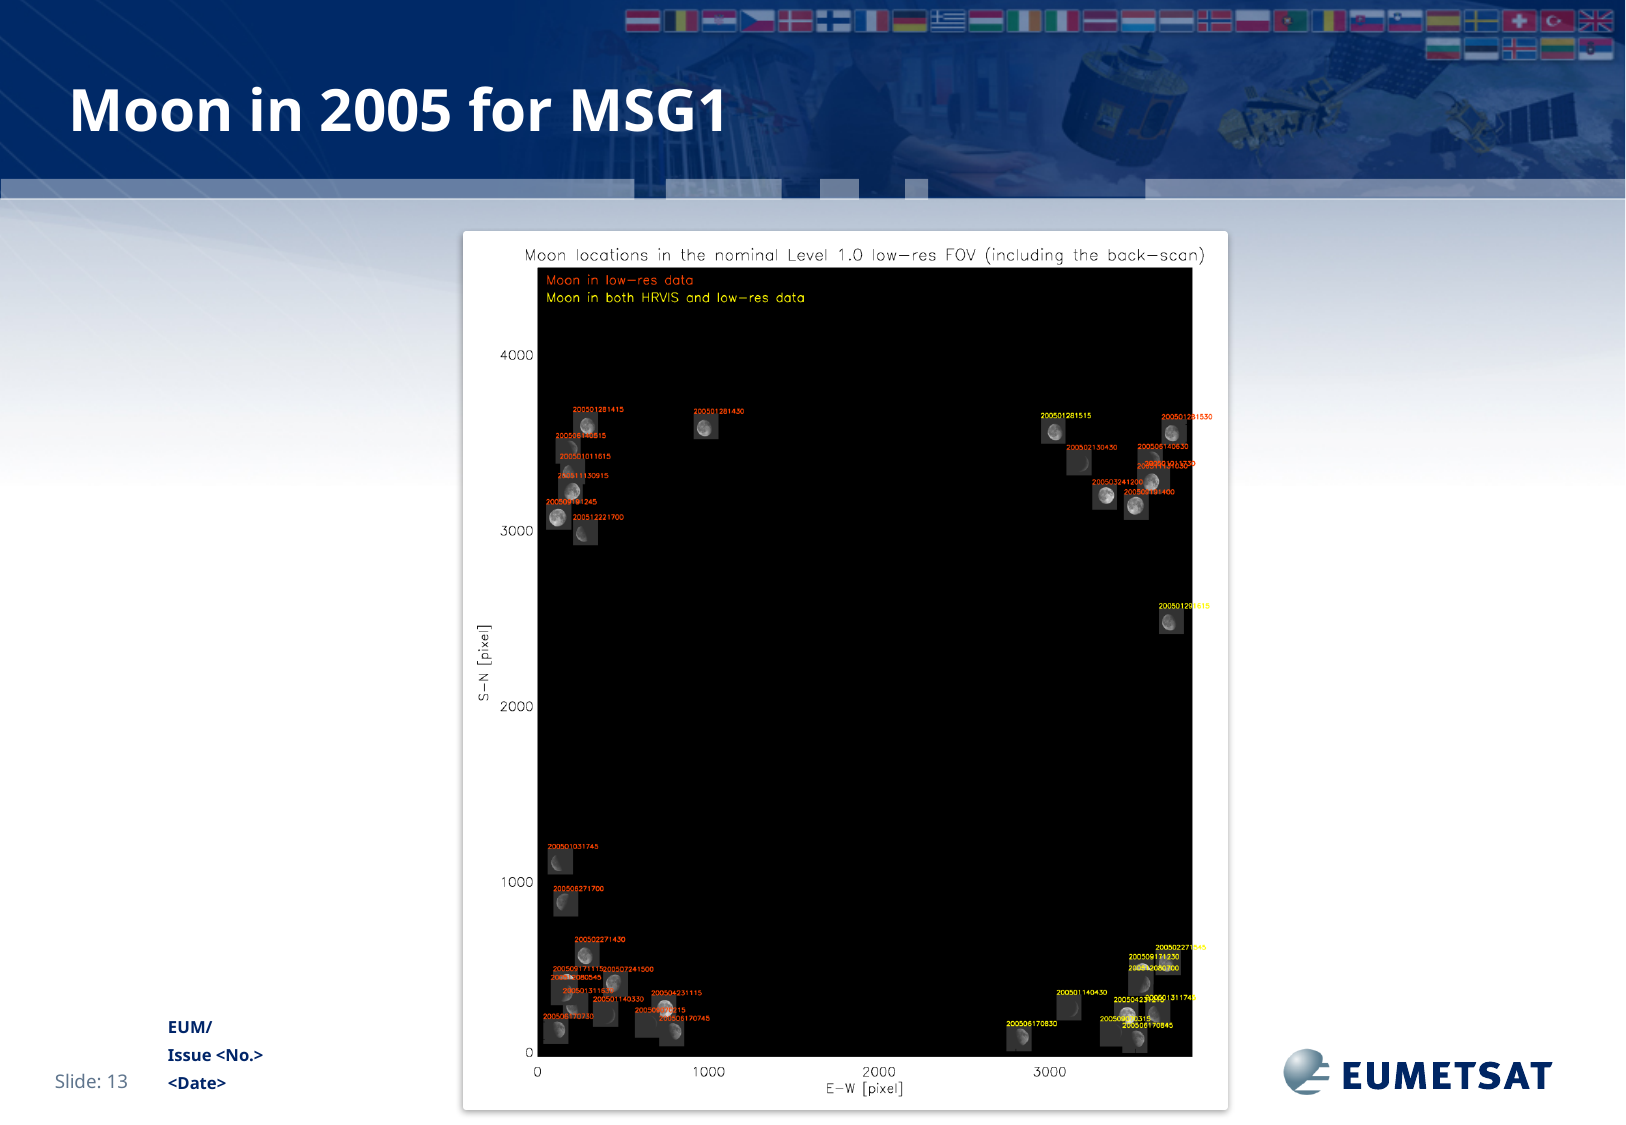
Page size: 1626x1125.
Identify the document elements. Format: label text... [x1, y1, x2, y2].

title Moon in 2005 for MSG1 [53, 38, 1555, 178]
slide_number Slide: 13 [39, 1062, 157, 1107]
picture [0, 0, 1626, 1125]
